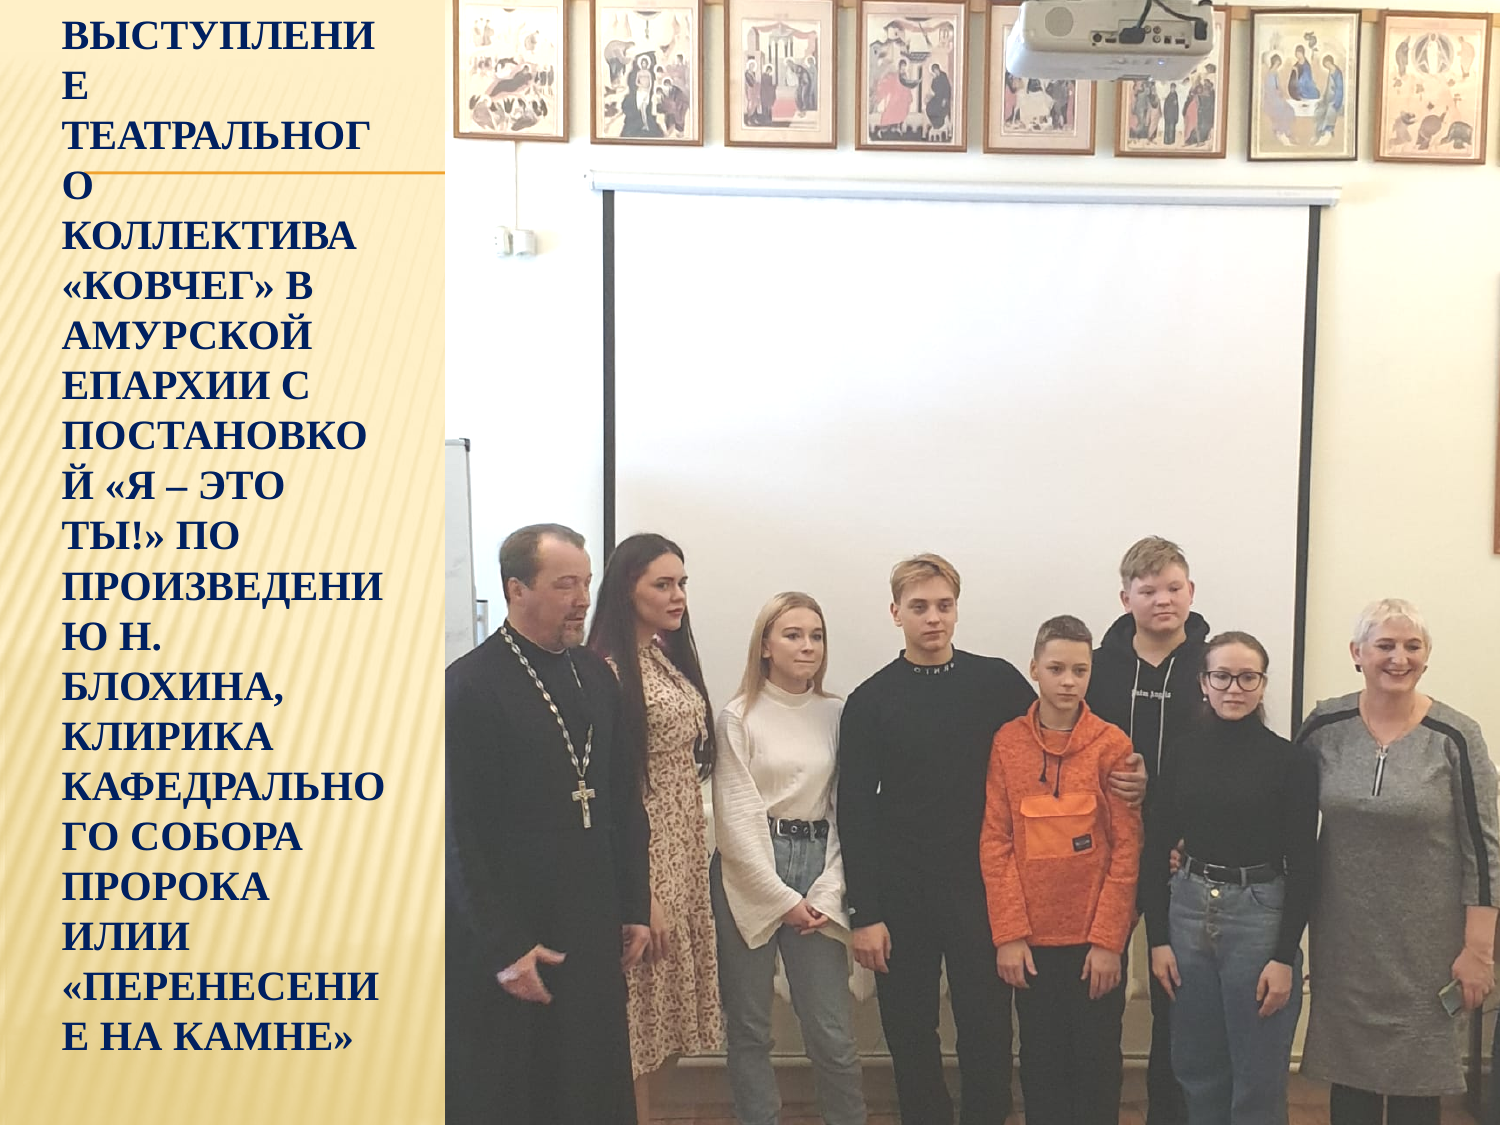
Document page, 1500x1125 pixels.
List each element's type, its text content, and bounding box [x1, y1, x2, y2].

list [444, 0, 1500, 1125]
title Выступление театрального коллектива «Ковчег» в Амурской епархии с постановкой «Я – это ты!» по произведению Н. Блохина, клирика кафедрального собора пророка Илии «Перенесение на камне» [46, 0, 406, 1067]
